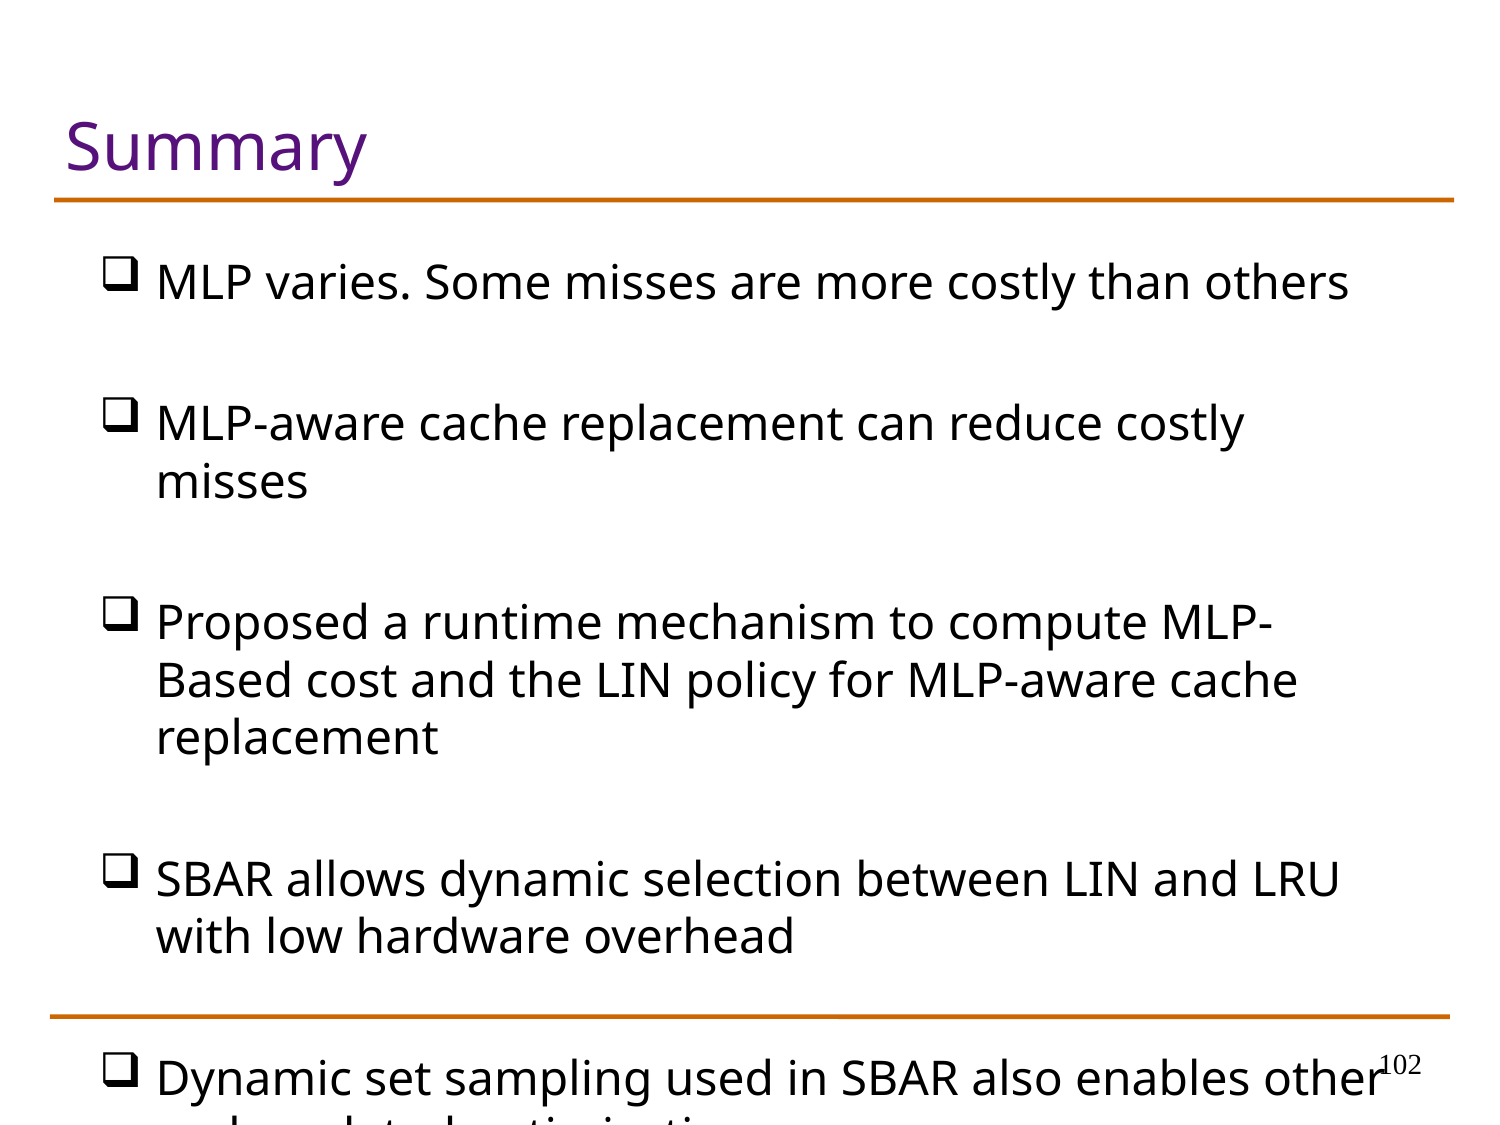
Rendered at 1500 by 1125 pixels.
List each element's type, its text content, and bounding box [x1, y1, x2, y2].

list MLP varies. Some misses are more costly than others MLP-aware cache replacement can reduce costly misses Proposed a runtime mechanism to compute MLP-Based cost and the LIN policy for MLP-aware cache replacement SBAR allows dynamic selection between LIN and LRU with low hardware overhead Dynamic set sampling used in SBAR also enables other cache related optimizations [9, 243, 1410, 1032]
slide_number 102 [1250, 1037, 1438, 1088]
title Summary [50, 82, 1406, 220]
